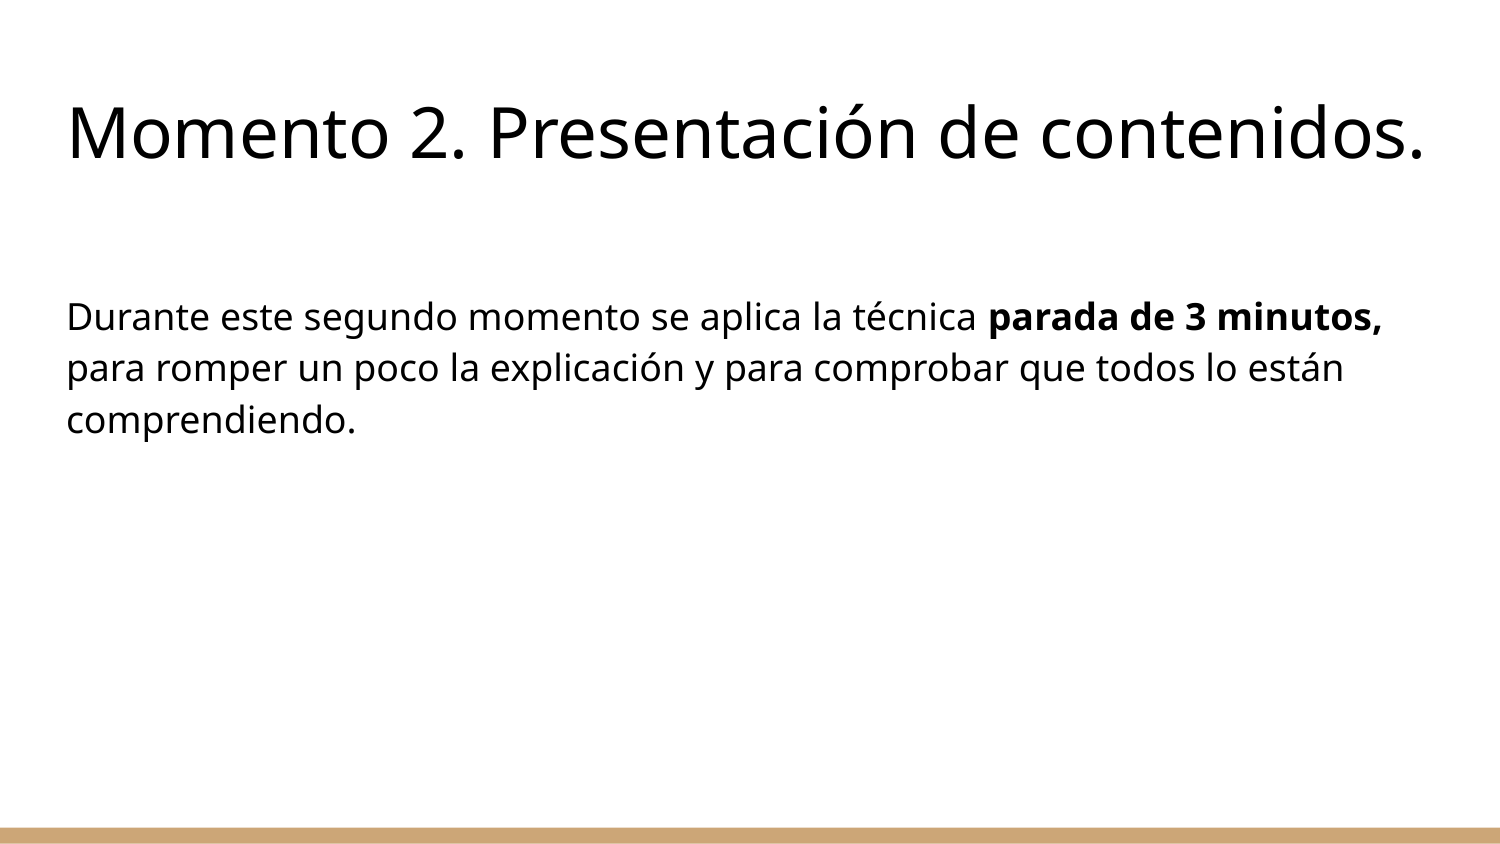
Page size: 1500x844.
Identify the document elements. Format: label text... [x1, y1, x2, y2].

title Momento 2. Presentación de contenidos. [51, 51, 1449, 189]
list Durante este segundo momento se aplica la técnica parada de 3 minutos, para romper un poco la explicación y para comprobar que todos lo están comprendiendo. [51, 200, 1449, 752]
